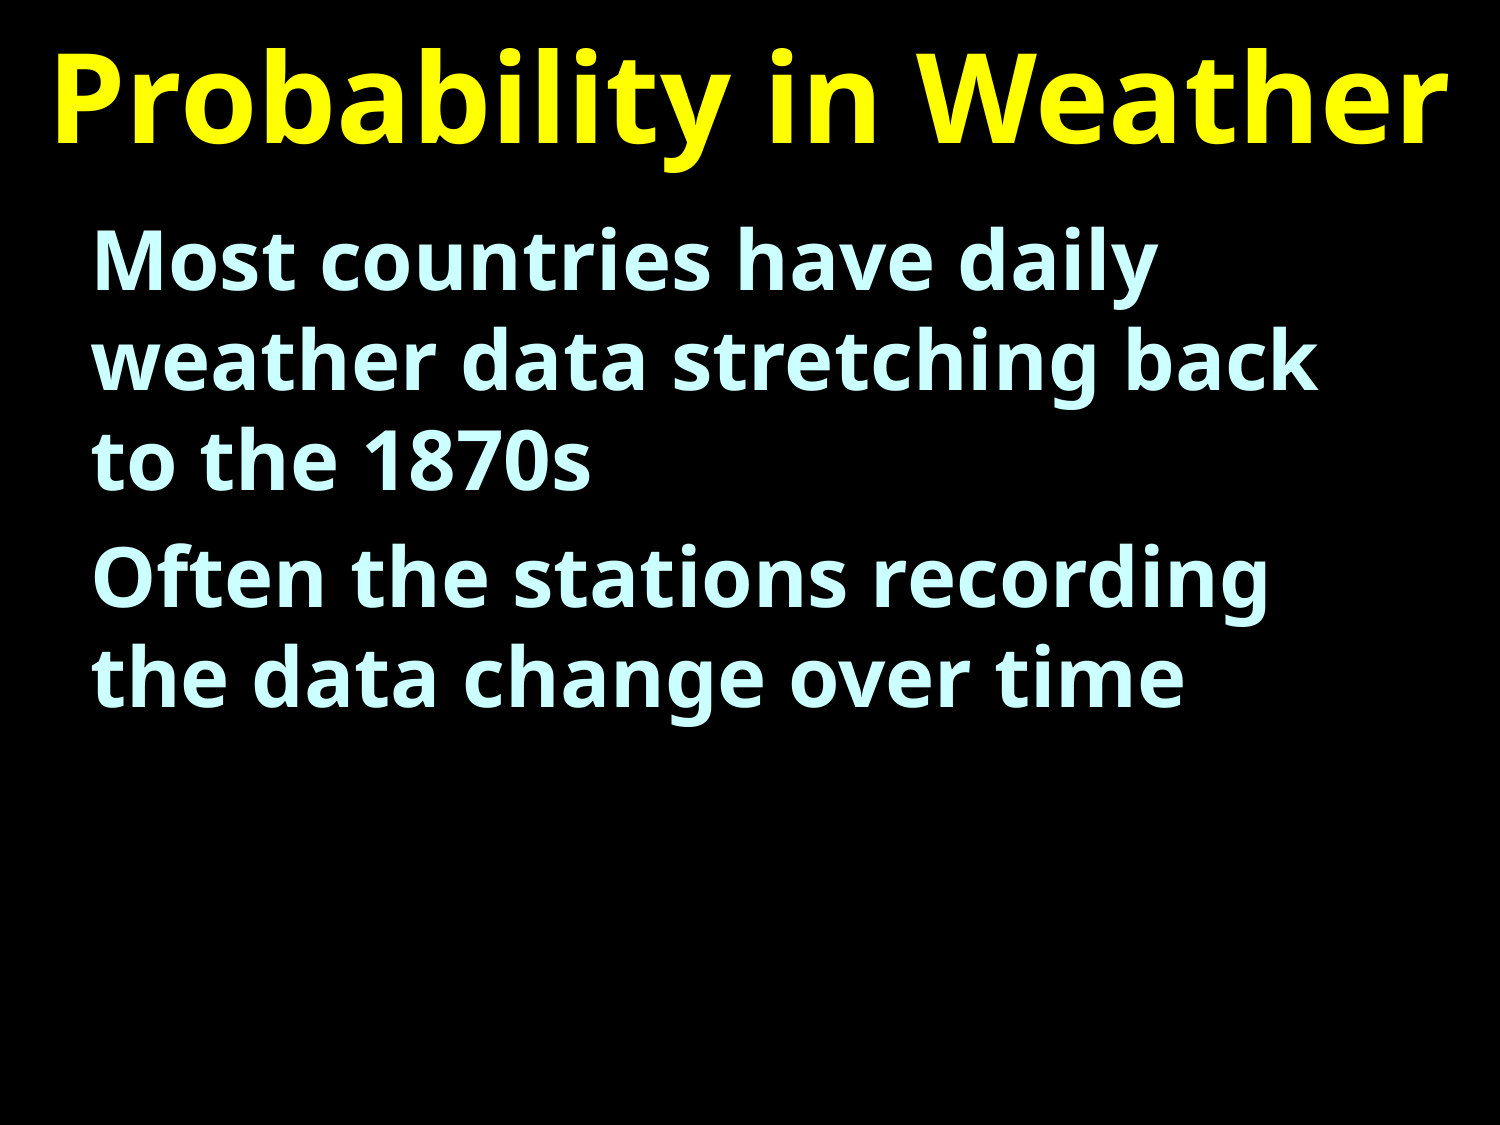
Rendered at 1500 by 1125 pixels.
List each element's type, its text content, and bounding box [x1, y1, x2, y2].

title Probability in Weather [0, 0, 1500, 188]
list Most countries have daily weather data stretching back to the 1870s Often the stations recording the data change over time [75, 200, 1425, 1125]
